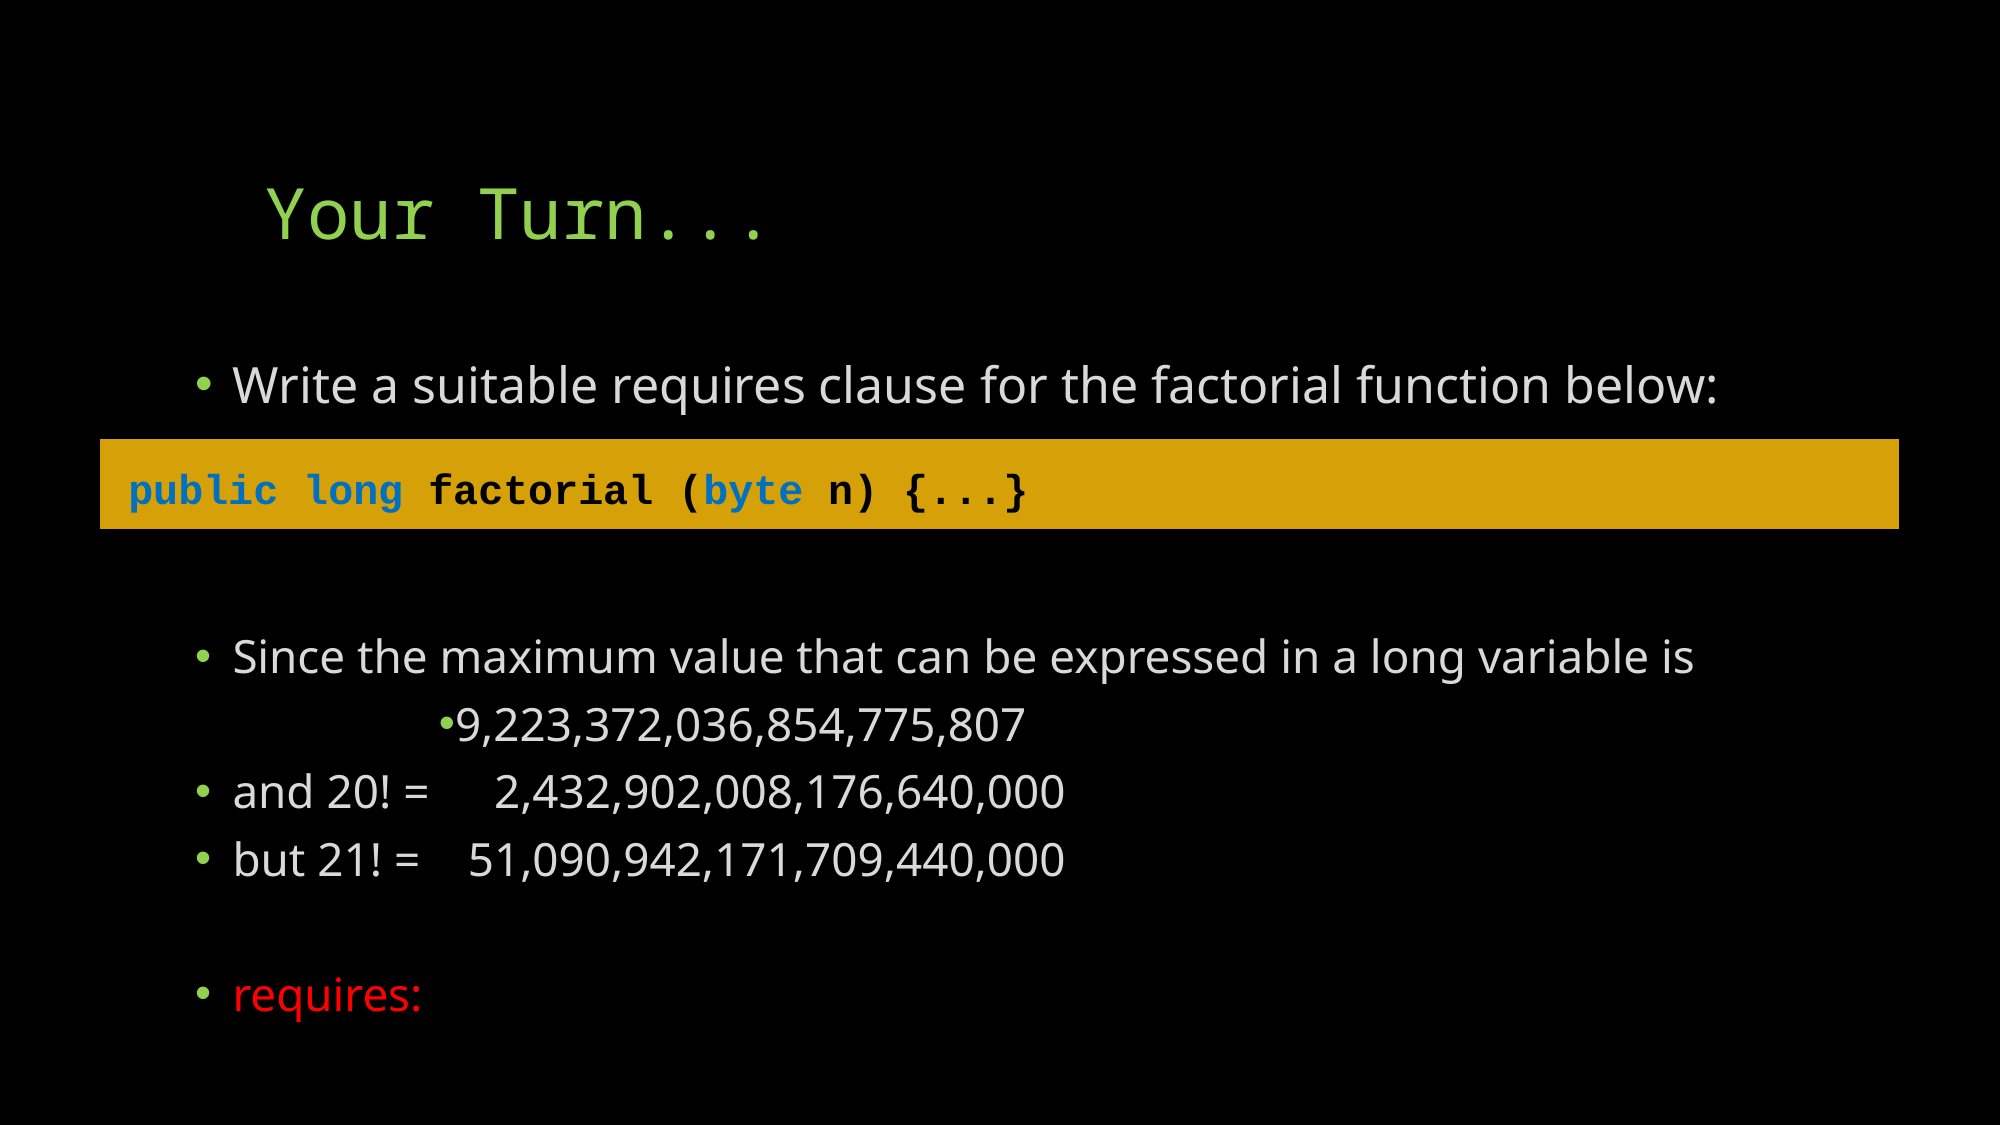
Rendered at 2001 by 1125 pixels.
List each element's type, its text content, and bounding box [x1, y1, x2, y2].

text_box public long factorial (byte n) {...} [99, 438, 1900, 530]
title Your Turn... [249, 75, 1750, 263]
